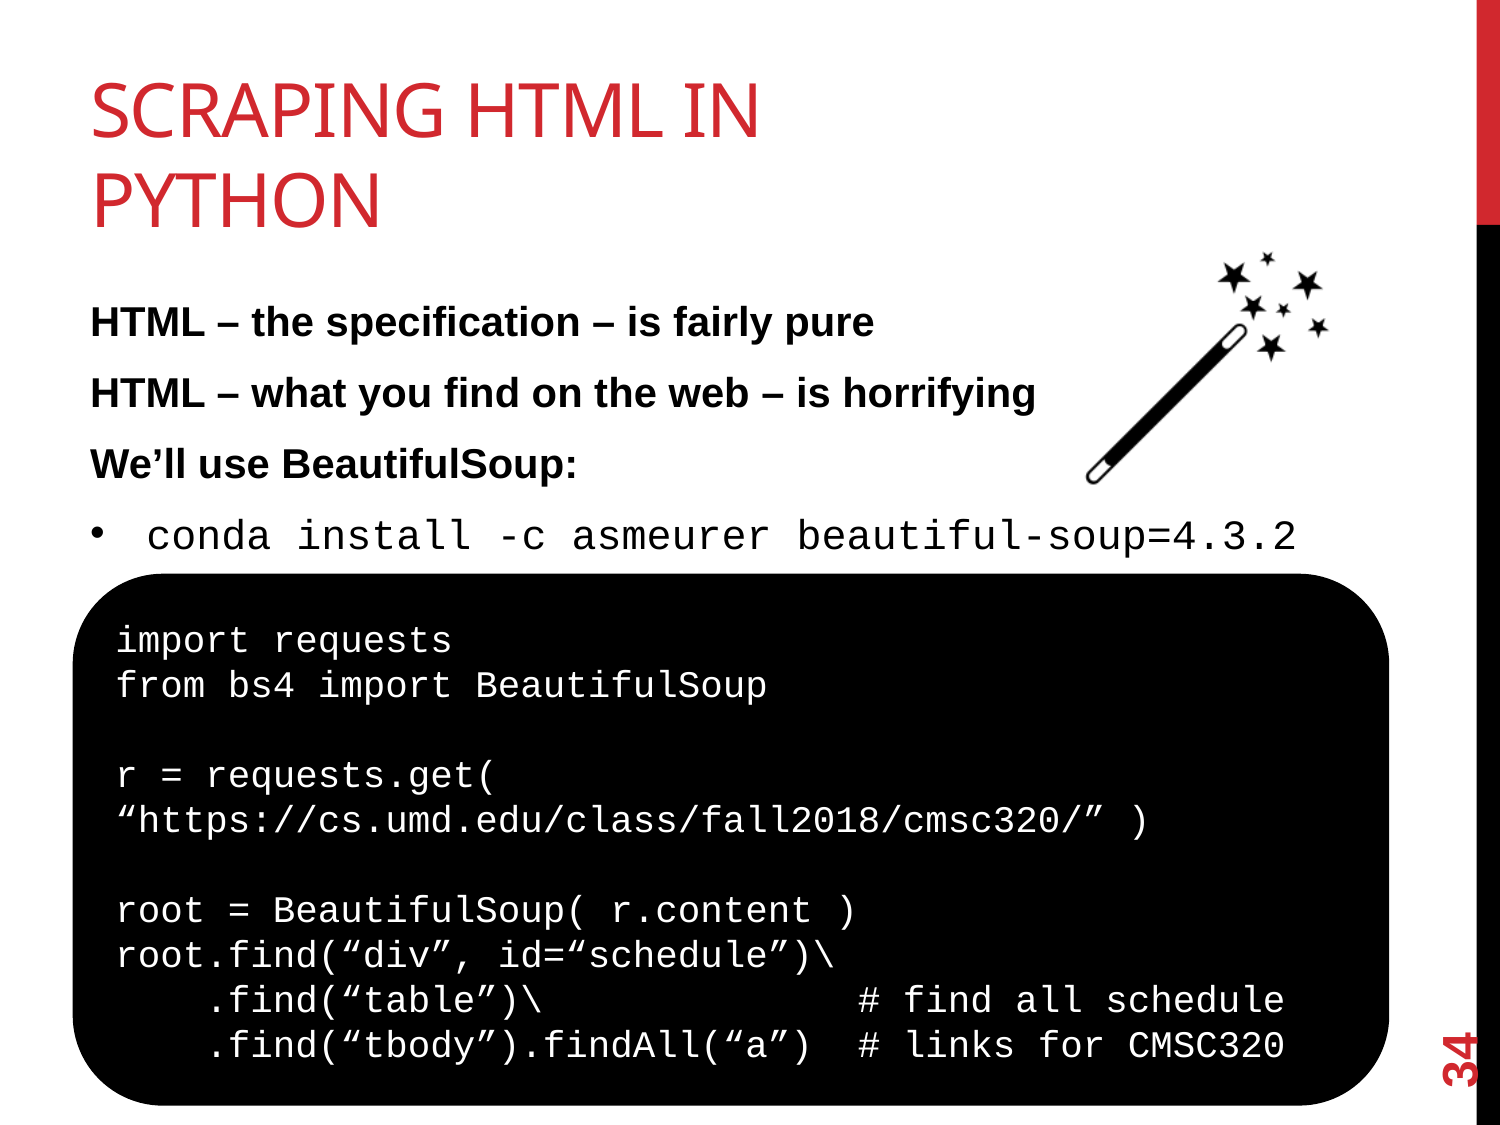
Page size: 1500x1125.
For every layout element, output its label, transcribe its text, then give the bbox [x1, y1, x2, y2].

list HTML – the specification – is fairly pure HTML – what you find on the web – is horrifying We’ll use BeautifulSoup: conda install -c asmeurer beautiful-soup=4.3.2 [75, 287, 1325, 639]
slide_number 34 [1427, 887, 1488, 1104]
picture [1077, 229, 1346, 499]
title Scraping HTML in Python [75, 25, 1025, 250]
text_box import requests from bs4 import BeautifulSoup r = requests.get( “https://cs.umd.edu/class/fall2018/cmsc320/” ) root = BeautifulSoup( r.content ) root.find(“div”, id=“schedule”)\ .find(“table”)\ # find all schedule .find(“tbody”).findAll(“a”) # links for CMSC320 [72, 573, 1390, 1106]
